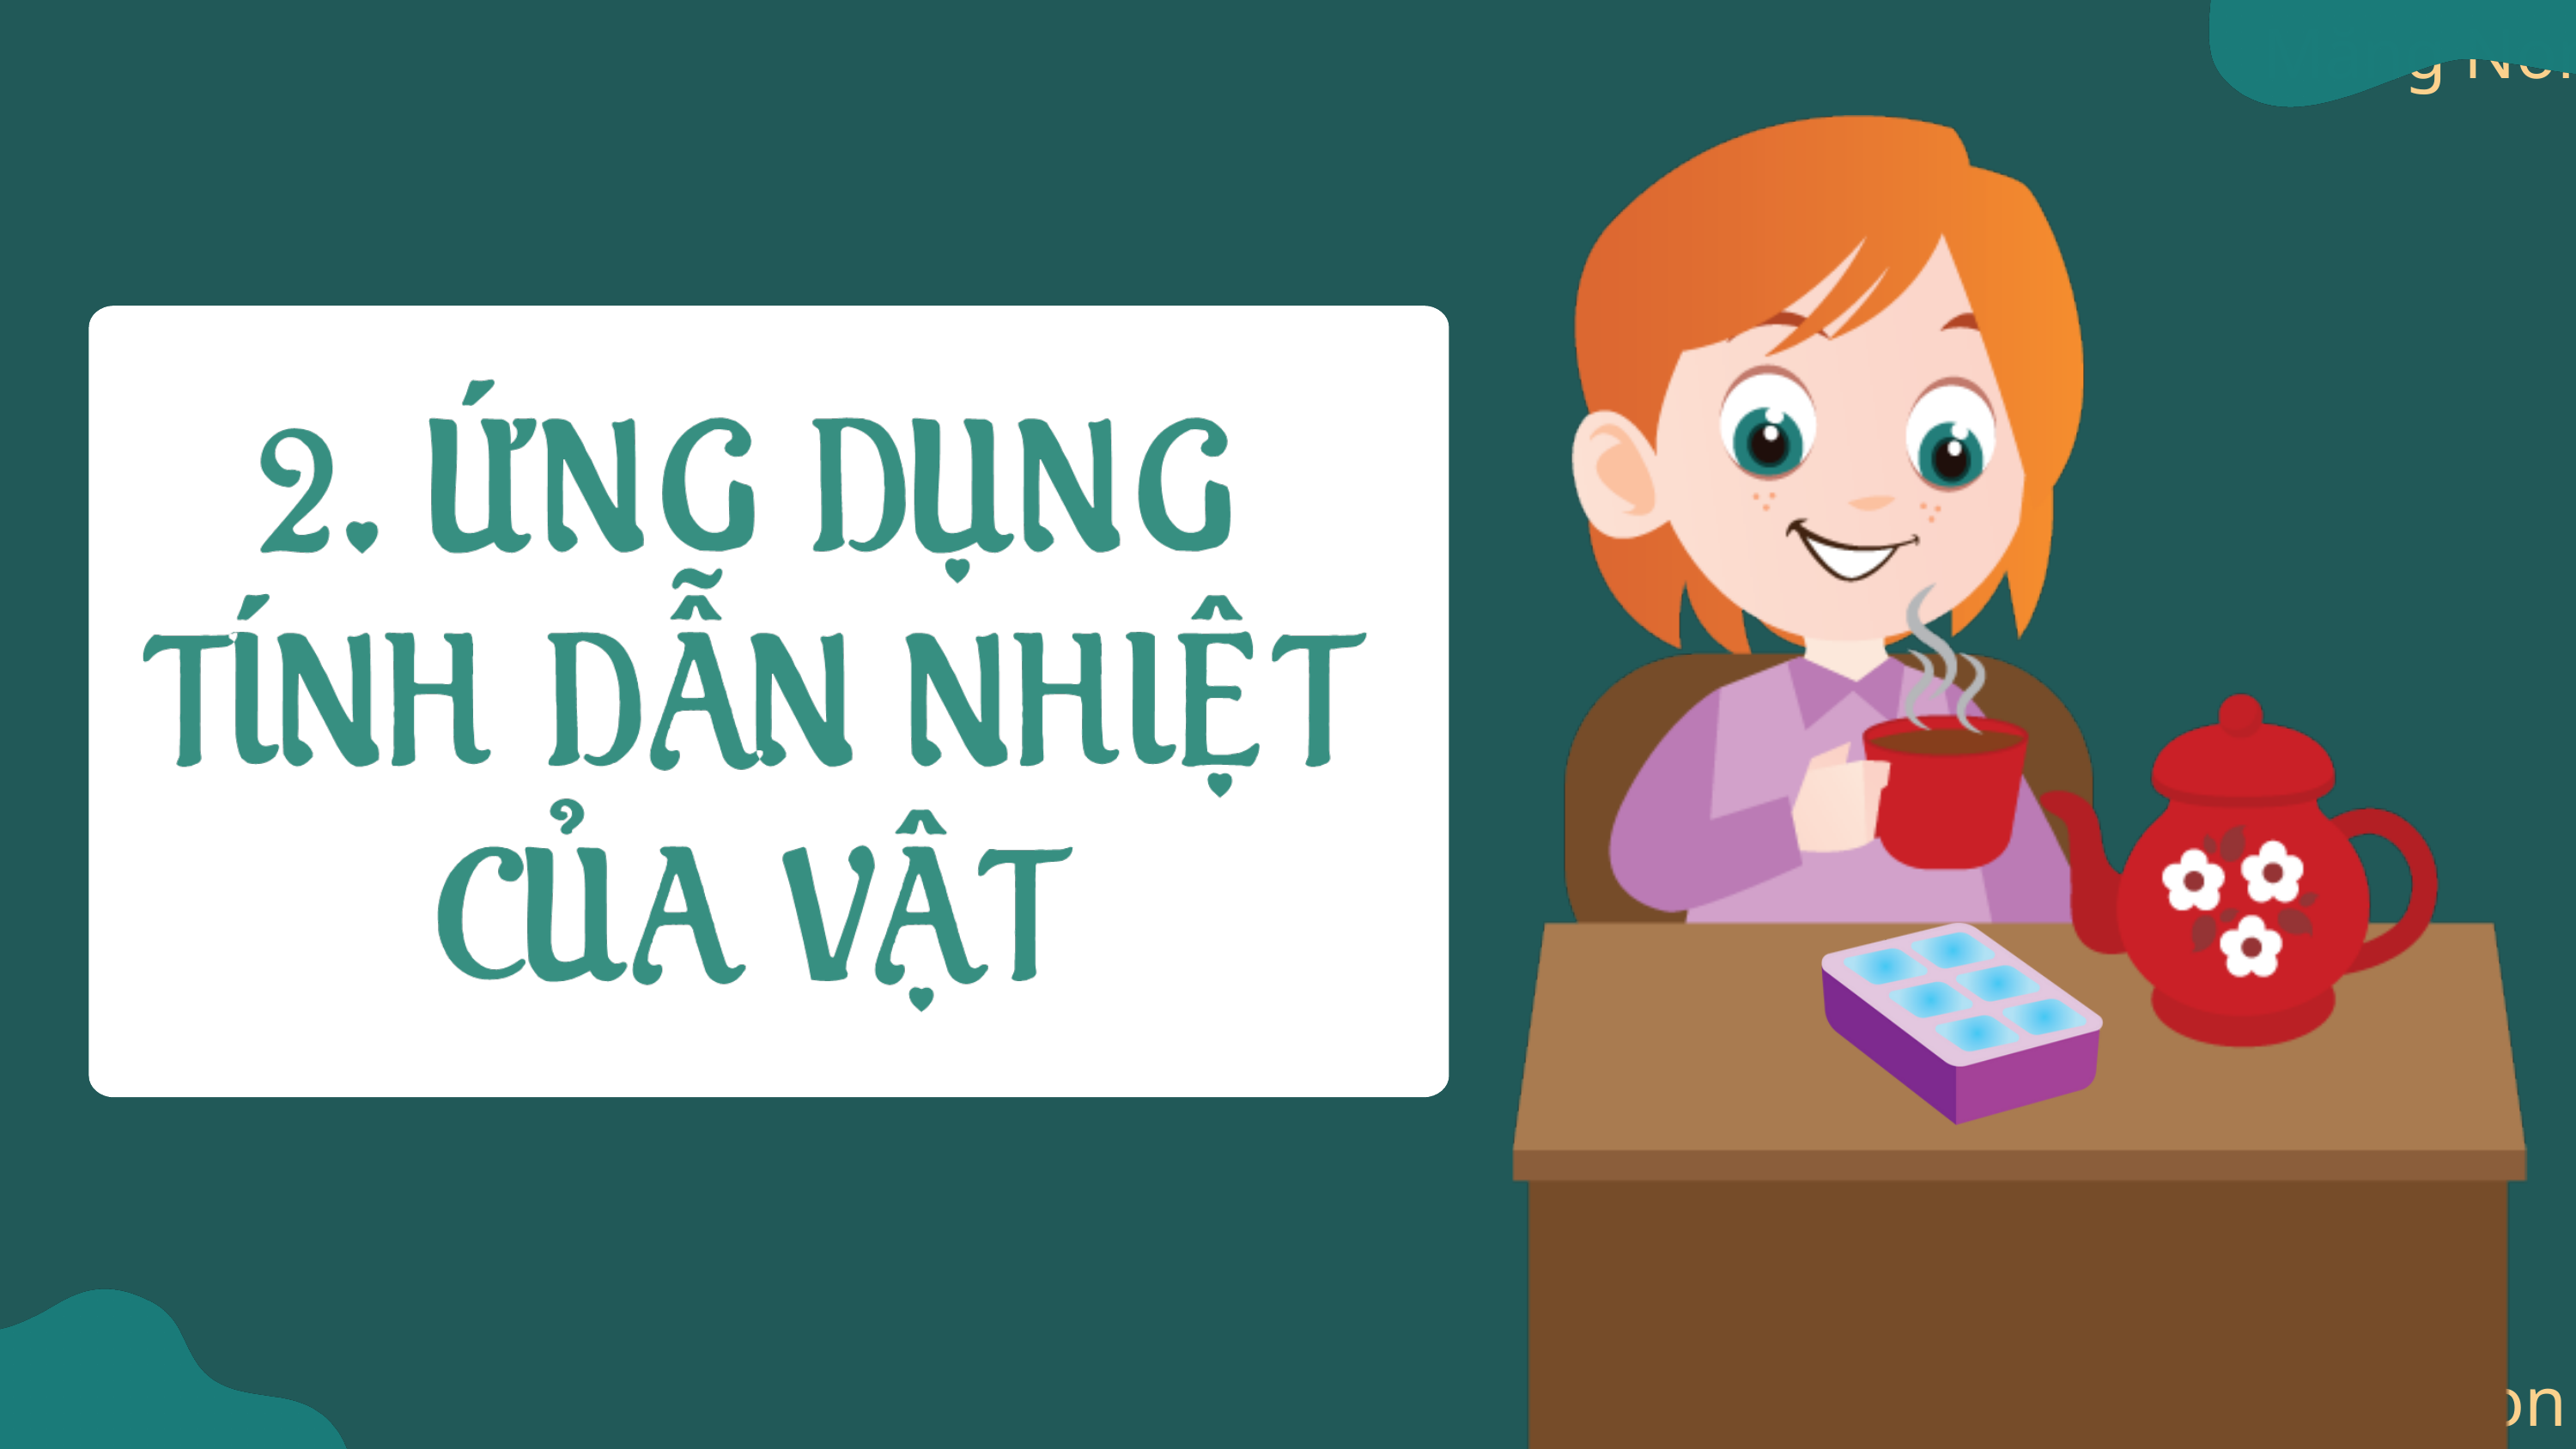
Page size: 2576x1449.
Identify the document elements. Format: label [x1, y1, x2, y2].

text_box [1512, 115, 2528, 1449]
text_box [2103, 0, 2576, 145]
text_box [1821, 923, 2104, 1125]
picture [9, 287, 1529, 1161]
text_box [0, 1284, 382, 1449]
